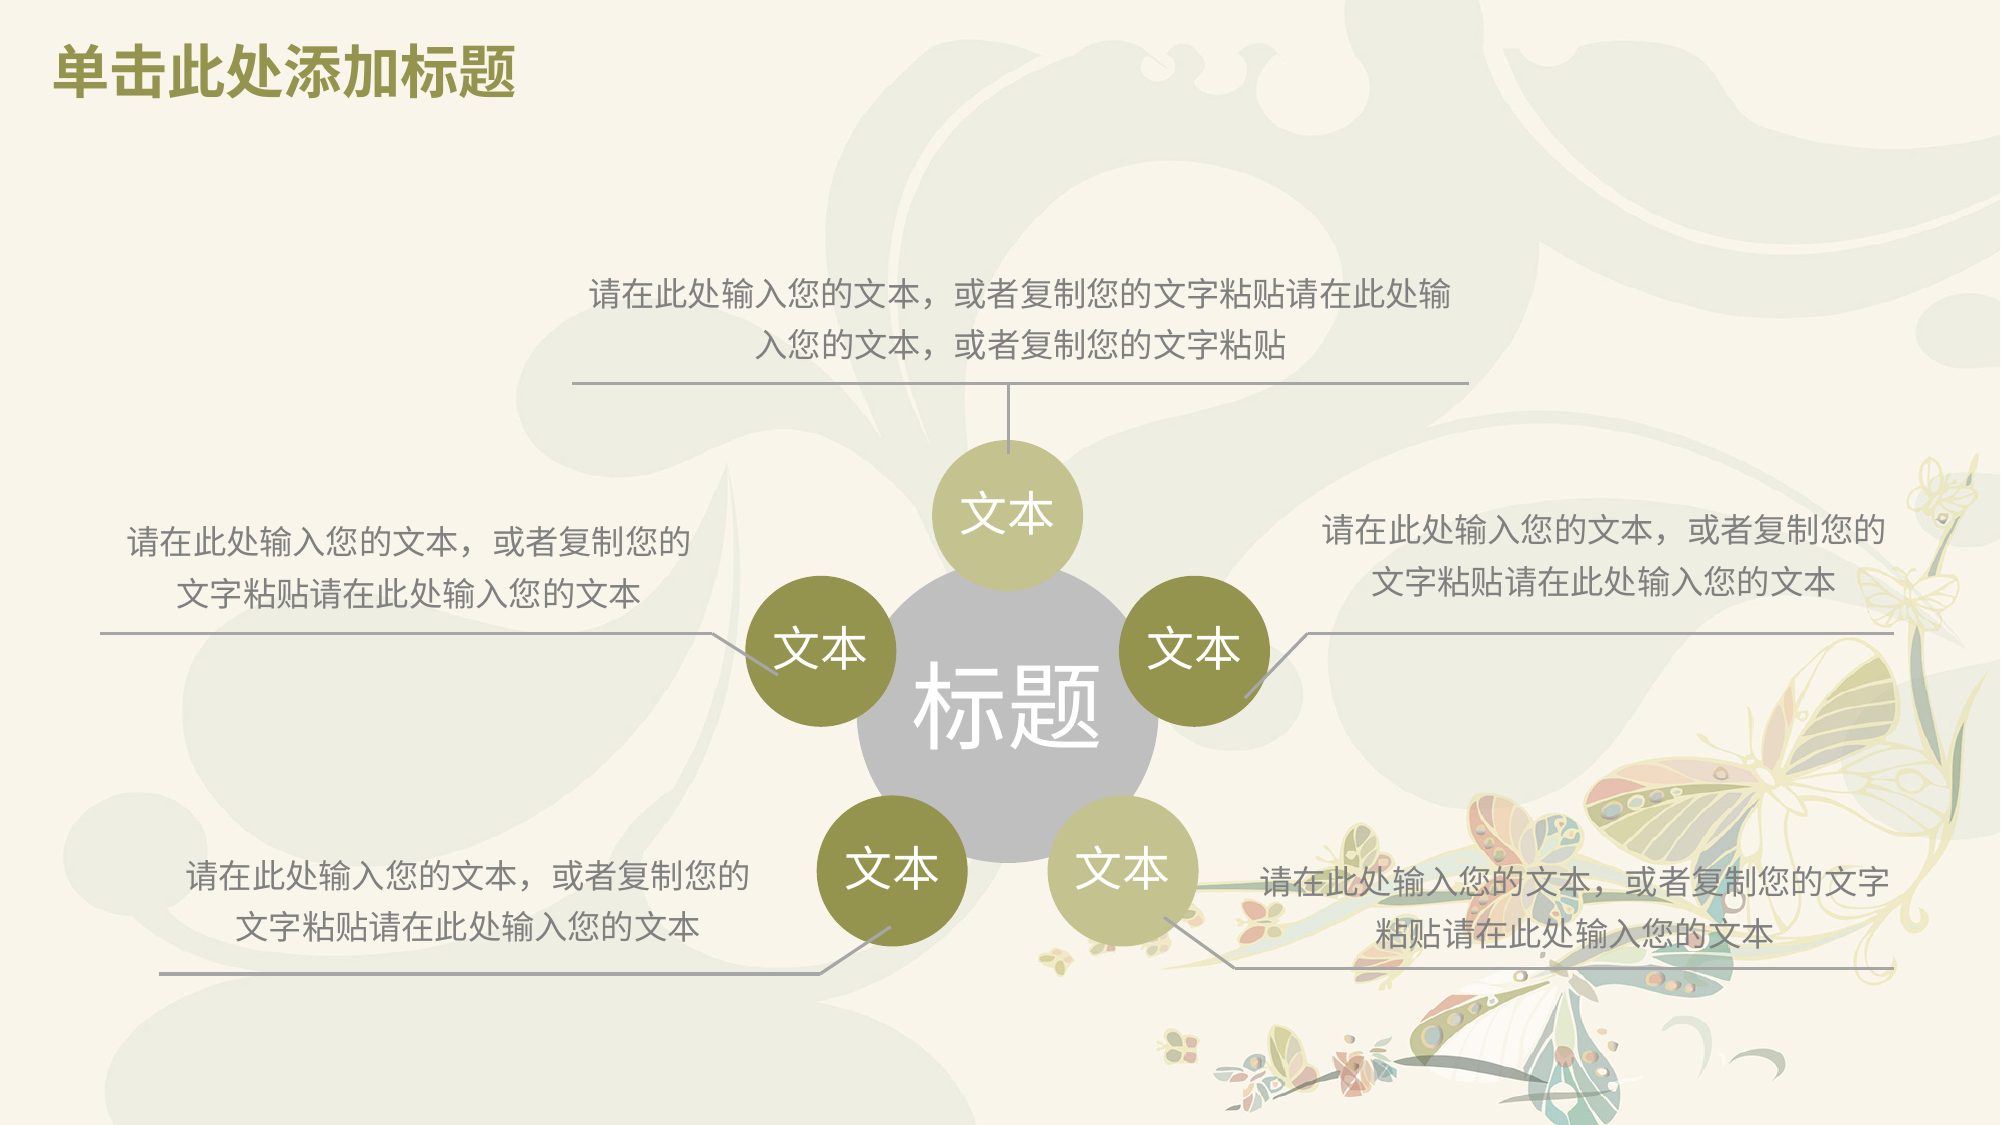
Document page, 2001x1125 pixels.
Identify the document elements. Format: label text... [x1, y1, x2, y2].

title 单击此处添加标题 [35, 29, 1761, 120]
picture [0, 0, 2001, 1125]
text_box 请在此处输入您的文本，或者复制您的文字粘贴请在此处输入您的文本 [158, 835, 557, 926]
text_box 请在此处输入您的文本，或者复制您的文字粘贴请在此处输入您的文本，或者复制您的文字粘贴 [571, 253, 1470, 372]
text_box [1164, 917, 1895, 969]
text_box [1244, 633, 1895, 699]
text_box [557, 430, 1458, 956]
text_box 请在此处输入您的文本，或者复制您的文字粘贴请在此处输入您的文本 [1458, 489, 1918, 609]
text_box 请在此处输入您的文本，或者复制您的文字粘贴请在此处输入您的文本 [99, 501, 557, 621]
text_box 请在此处输入您的文本，或者复制您的文字粘贴请在此处输入您的文本 [1458, 842, 1918, 961]
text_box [158, 926, 891, 975]
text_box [99, 633, 778, 676]
